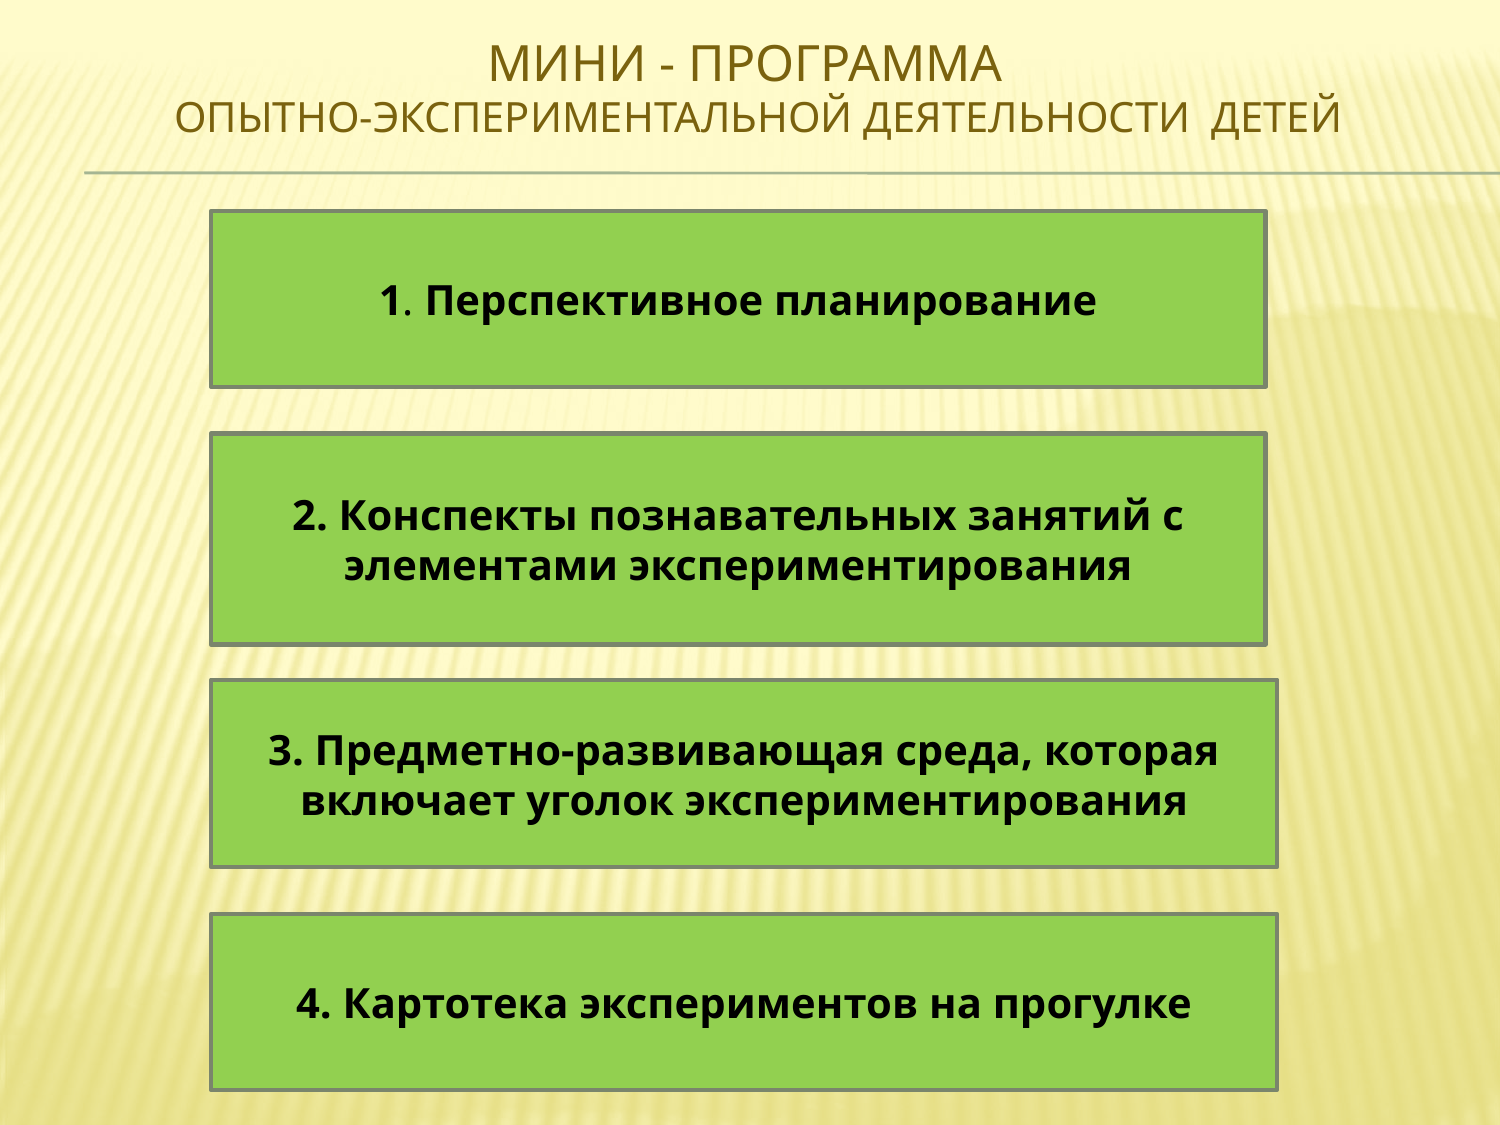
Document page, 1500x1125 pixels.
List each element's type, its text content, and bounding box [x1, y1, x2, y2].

text_box 2. Конспекты познавательных занятий с элементами экспериментирования [209, 431, 1268, 647]
text_box 4. Картотека экспериментов на прогулке [209, 912, 1279, 1092]
text_box 1. Перспективное планирование [209, 209, 1268, 389]
title Мини - программа опытно-экспериментальной деятельности детей [75, 46, 1442, 176]
text_box 3. Предметно-развивающая среда, которая включает уголок экспериментирования [209, 678, 1279, 869]
